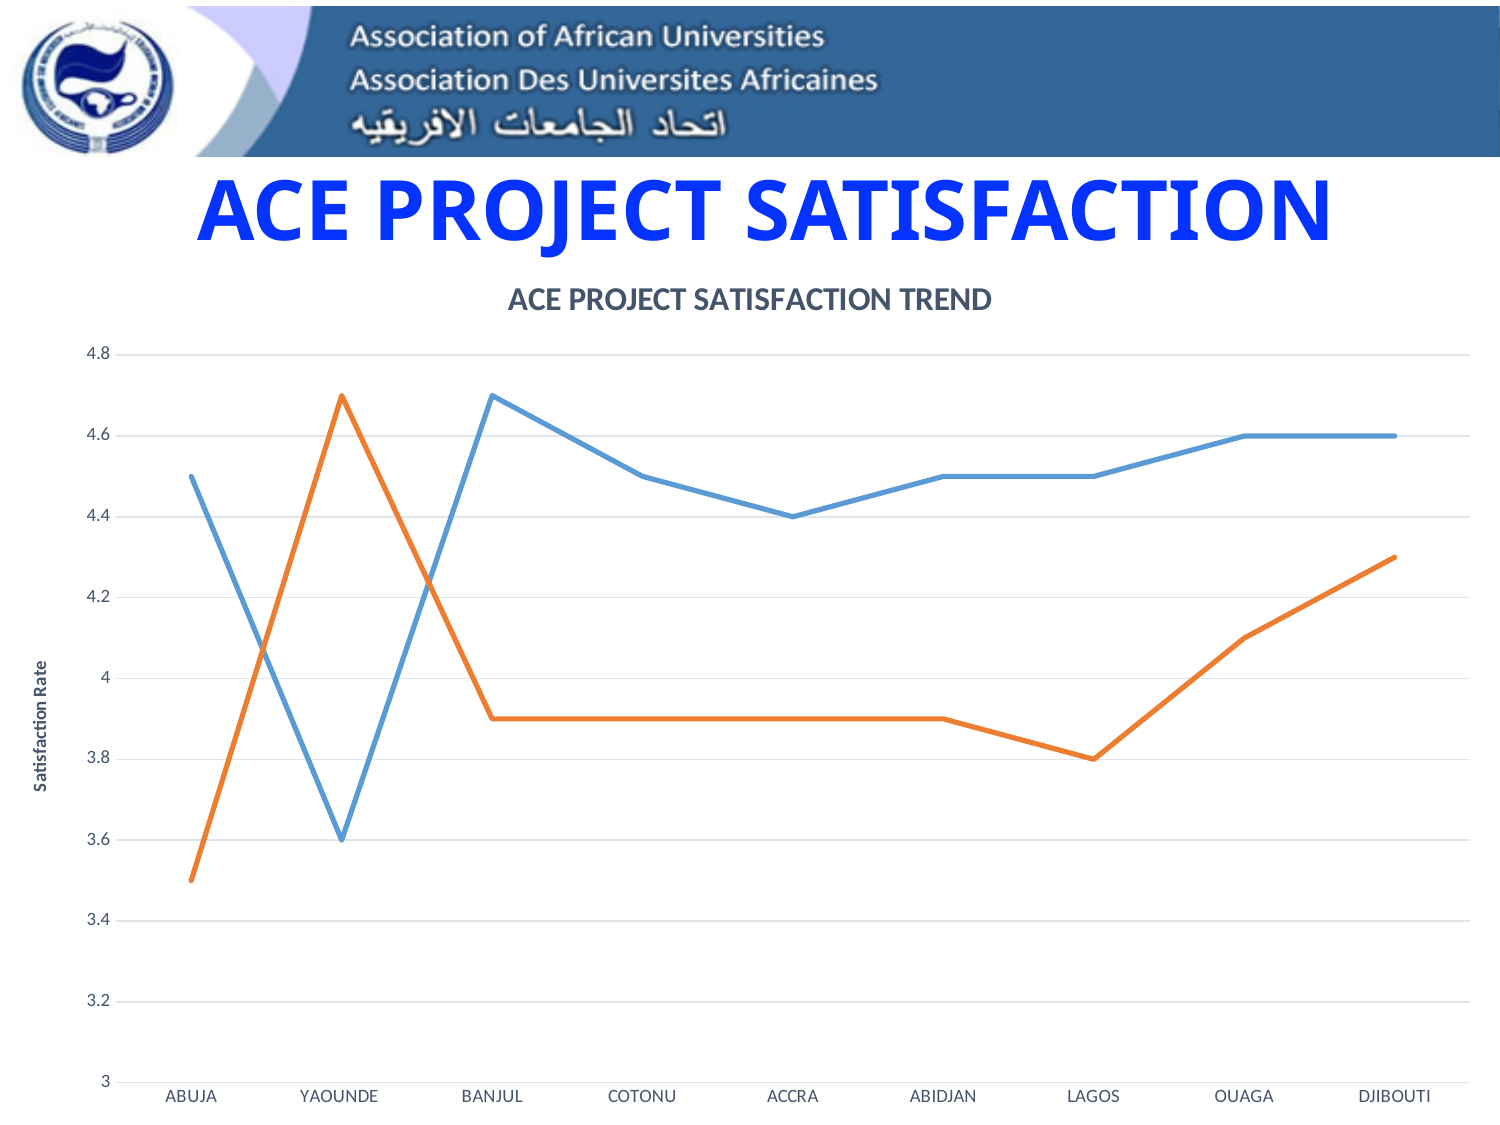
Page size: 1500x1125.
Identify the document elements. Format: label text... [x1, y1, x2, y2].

title ACE PROJECT SATISFACTION [32, 157, 1500, 249]
picture [0, 6, 1500, 157]
chart [0, 249, 1500, 1125]
